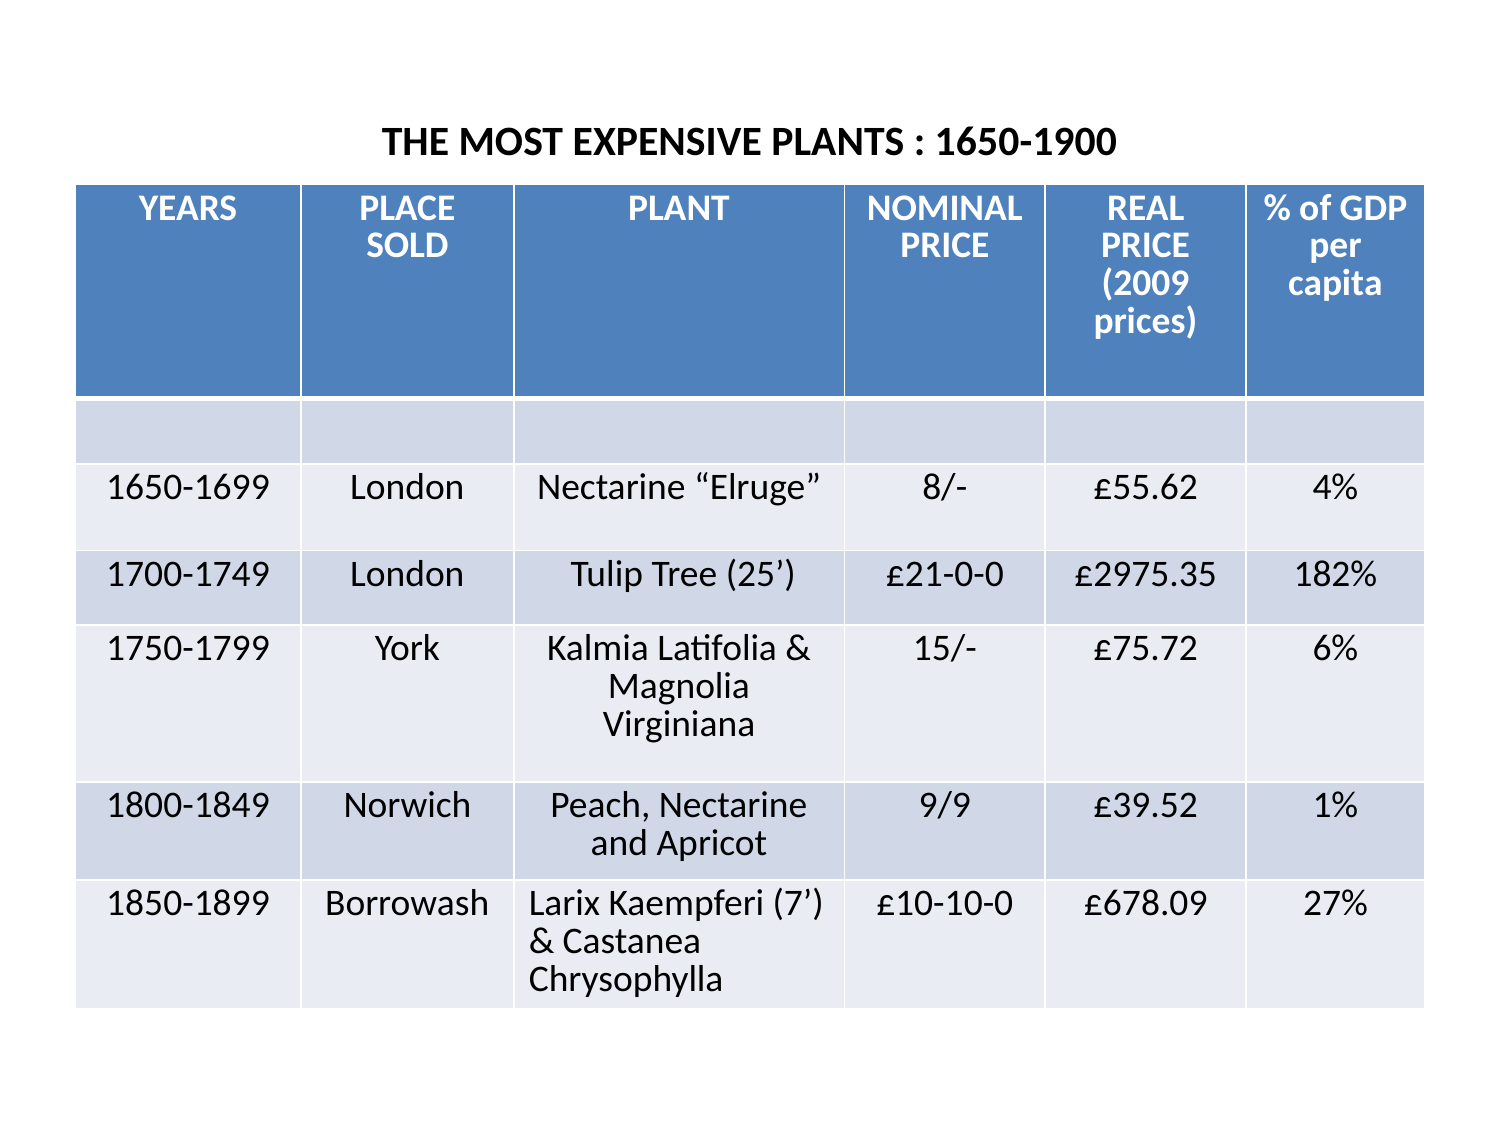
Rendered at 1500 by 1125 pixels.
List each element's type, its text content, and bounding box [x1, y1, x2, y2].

table_cell [515, 401, 844, 463]
table_cell 1700-1749 [76, 551, 300, 624]
table_cell York [302, 626, 513, 781]
title THE MOST EXPENSIVE PLANTS : 1650-1900 [75, 45, 1425, 184]
table_cell 8/- [845, 465, 1044, 550]
table_cell [1247, 401, 1424, 463]
table_cell £55.62 [1046, 465, 1245, 550]
table_cell Peach, Nectarine and Apricot [515, 783, 844, 879]
table_header NOMINAL PRICE [845, 185, 1044, 396]
table_cell £75.72 [1046, 626, 1245, 781]
table_cell Borrowash [302, 881, 513, 1008]
table_cell 9/9 [845, 783, 1044, 879]
table_cell [302, 401, 513, 463]
table_cell Kalmia Latifolia & Magnolia Virginiana [515, 626, 844, 781]
table_cell Tulip Tree (25’) [515, 551, 844, 624]
table_header PLACE SOLD [302, 185, 513, 396]
table_cell 1650-1699 [76, 465, 300, 550]
table_cell £678.09 [1046, 881, 1245, 1008]
table_cell 1800-1849 [76, 783, 300, 879]
table_cell 6% [1247, 626, 1424, 781]
table_cell [845, 401, 1044, 463]
table_cell [1046, 401, 1245, 463]
table_cell £10-10-0 [845, 881, 1044, 1008]
table_cell £2975.35 [1046, 551, 1245, 624]
table_cell 1850-1899 [76, 881, 300, 1008]
table_cell 1% [1247, 783, 1424, 879]
table_cell 182% [1247, 551, 1424, 624]
table_cell £39.52 [1046, 783, 1245, 879]
table_cell 4% [1247, 465, 1424, 550]
table_header YEARS [76, 185, 300, 396]
table_cell 27% [1247, 881, 1424, 1008]
table_header REAL PRICE (2009 prices) [1046, 185, 1245, 396]
table_cell Larix Kaempferi (7’) & Castanea Chrysophylla [515, 881, 844, 1008]
table_cell Norwich [302, 783, 513, 879]
table_cell London [302, 551, 513, 624]
table_cell London [302, 465, 513, 550]
table_cell 1750-1799 [76, 626, 300, 781]
table_header % of GDP per capita [1247, 185, 1424, 396]
table_cell 15/- [845, 626, 1044, 781]
table_cell [76, 401, 300, 463]
table_cell Nectarine “Elruge” [515, 465, 844, 550]
table_cell £21-0-0 [845, 551, 1044, 624]
table_header PLANT [515, 185, 844, 396]
